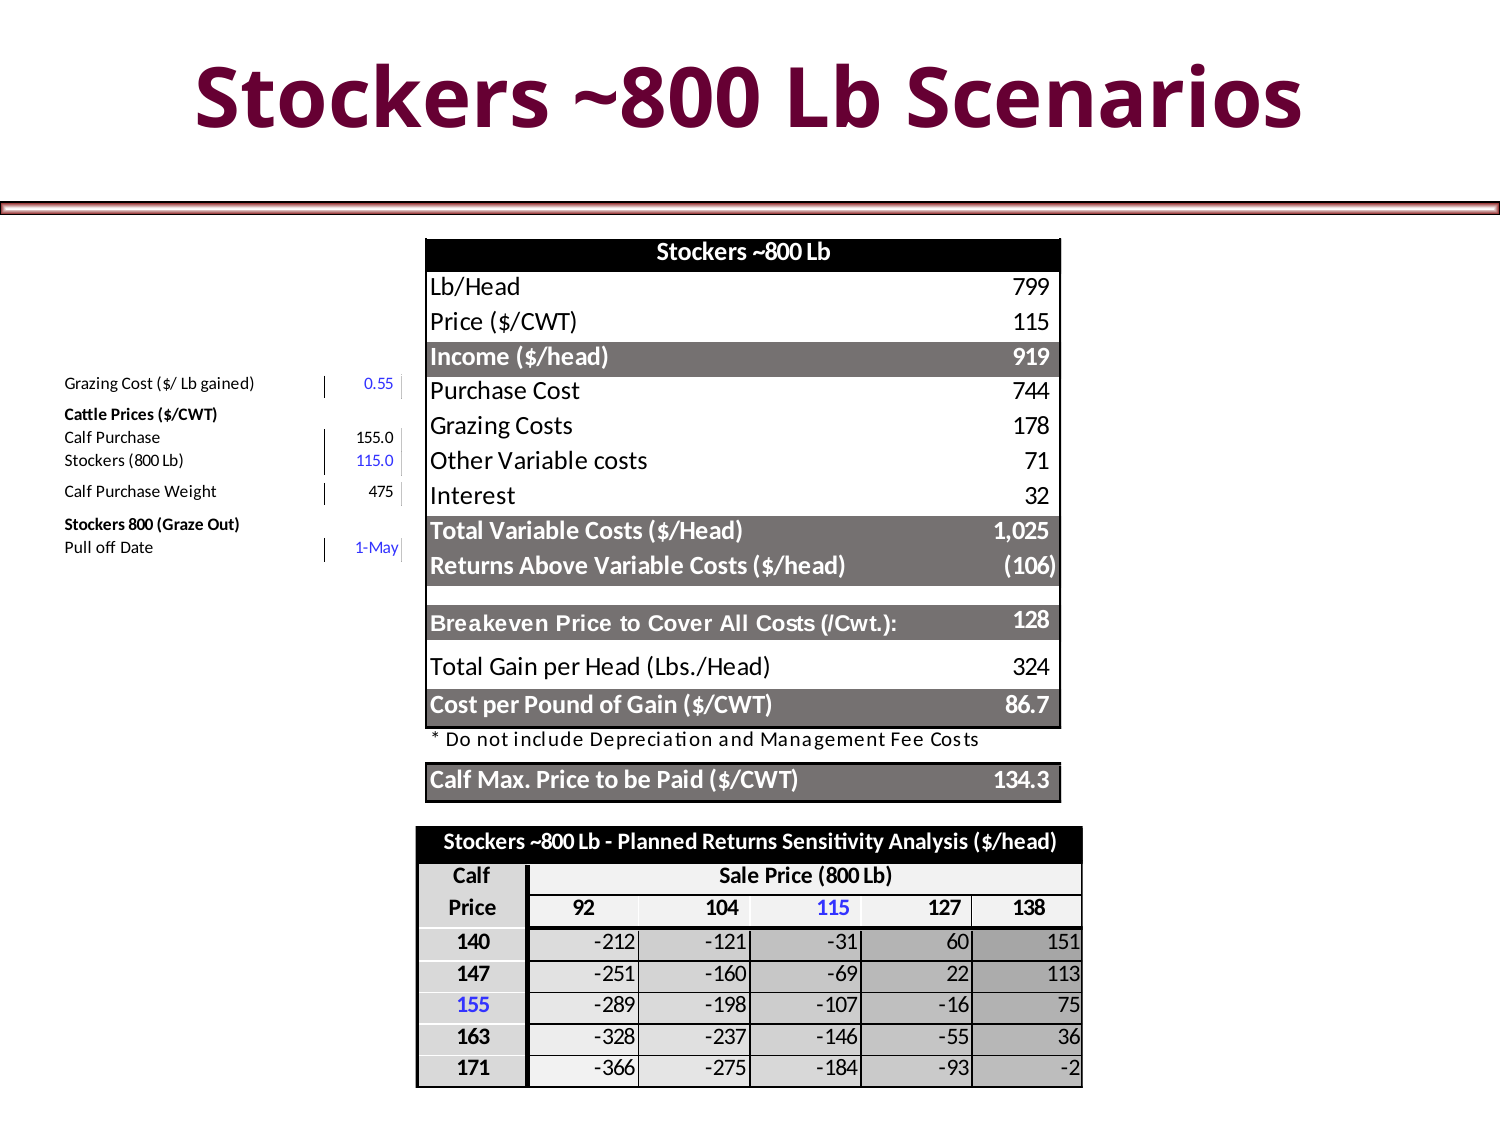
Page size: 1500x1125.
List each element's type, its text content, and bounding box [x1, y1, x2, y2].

text_box [0, 202, 1500, 215]
picture [415, 826, 1085, 1090]
picture [424, 237, 1063, 805]
picture [60, 374, 403, 563]
title Stockers ~800 Lb Scenarios [112, 0, 1388, 196]
